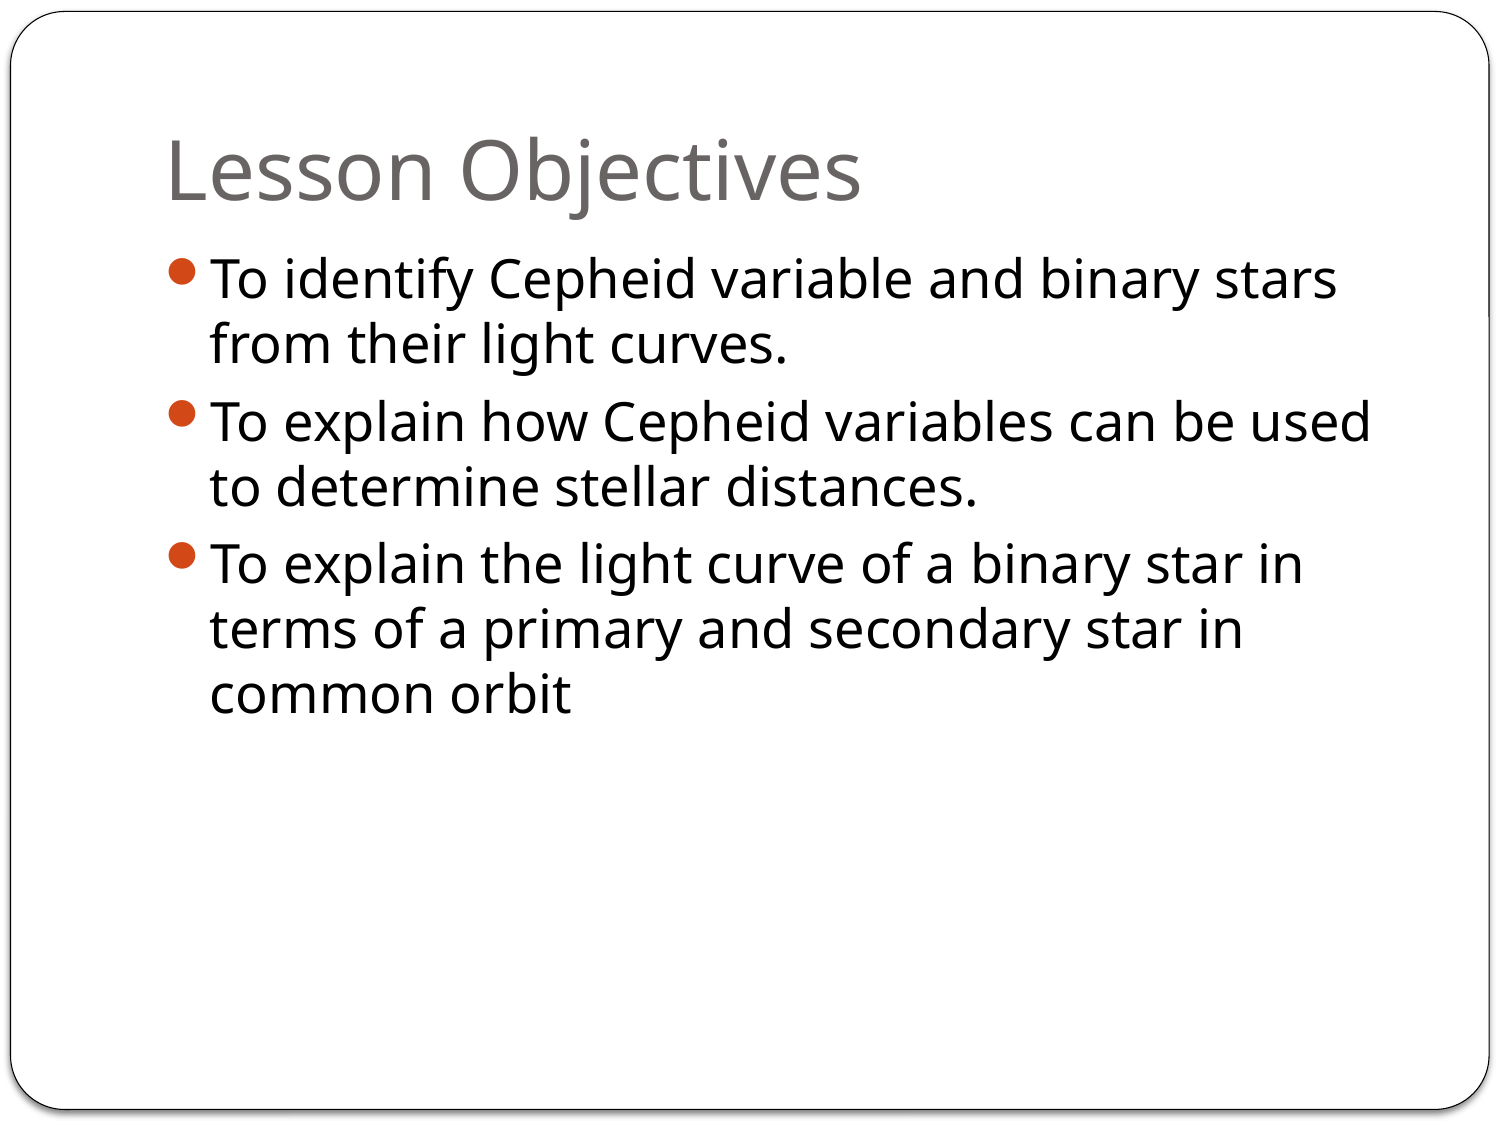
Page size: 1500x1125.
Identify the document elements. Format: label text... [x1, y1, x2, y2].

title Lesson Objectives [150, 45, 1425, 233]
list To identify Cepheid variable and binary stars from their light curves. To explain how Cepheid variables can be used to determine stellar distances. To explain the light curve of a binary star in terms of a primary and secondary star in common orbit [150, 237, 1425, 988]
